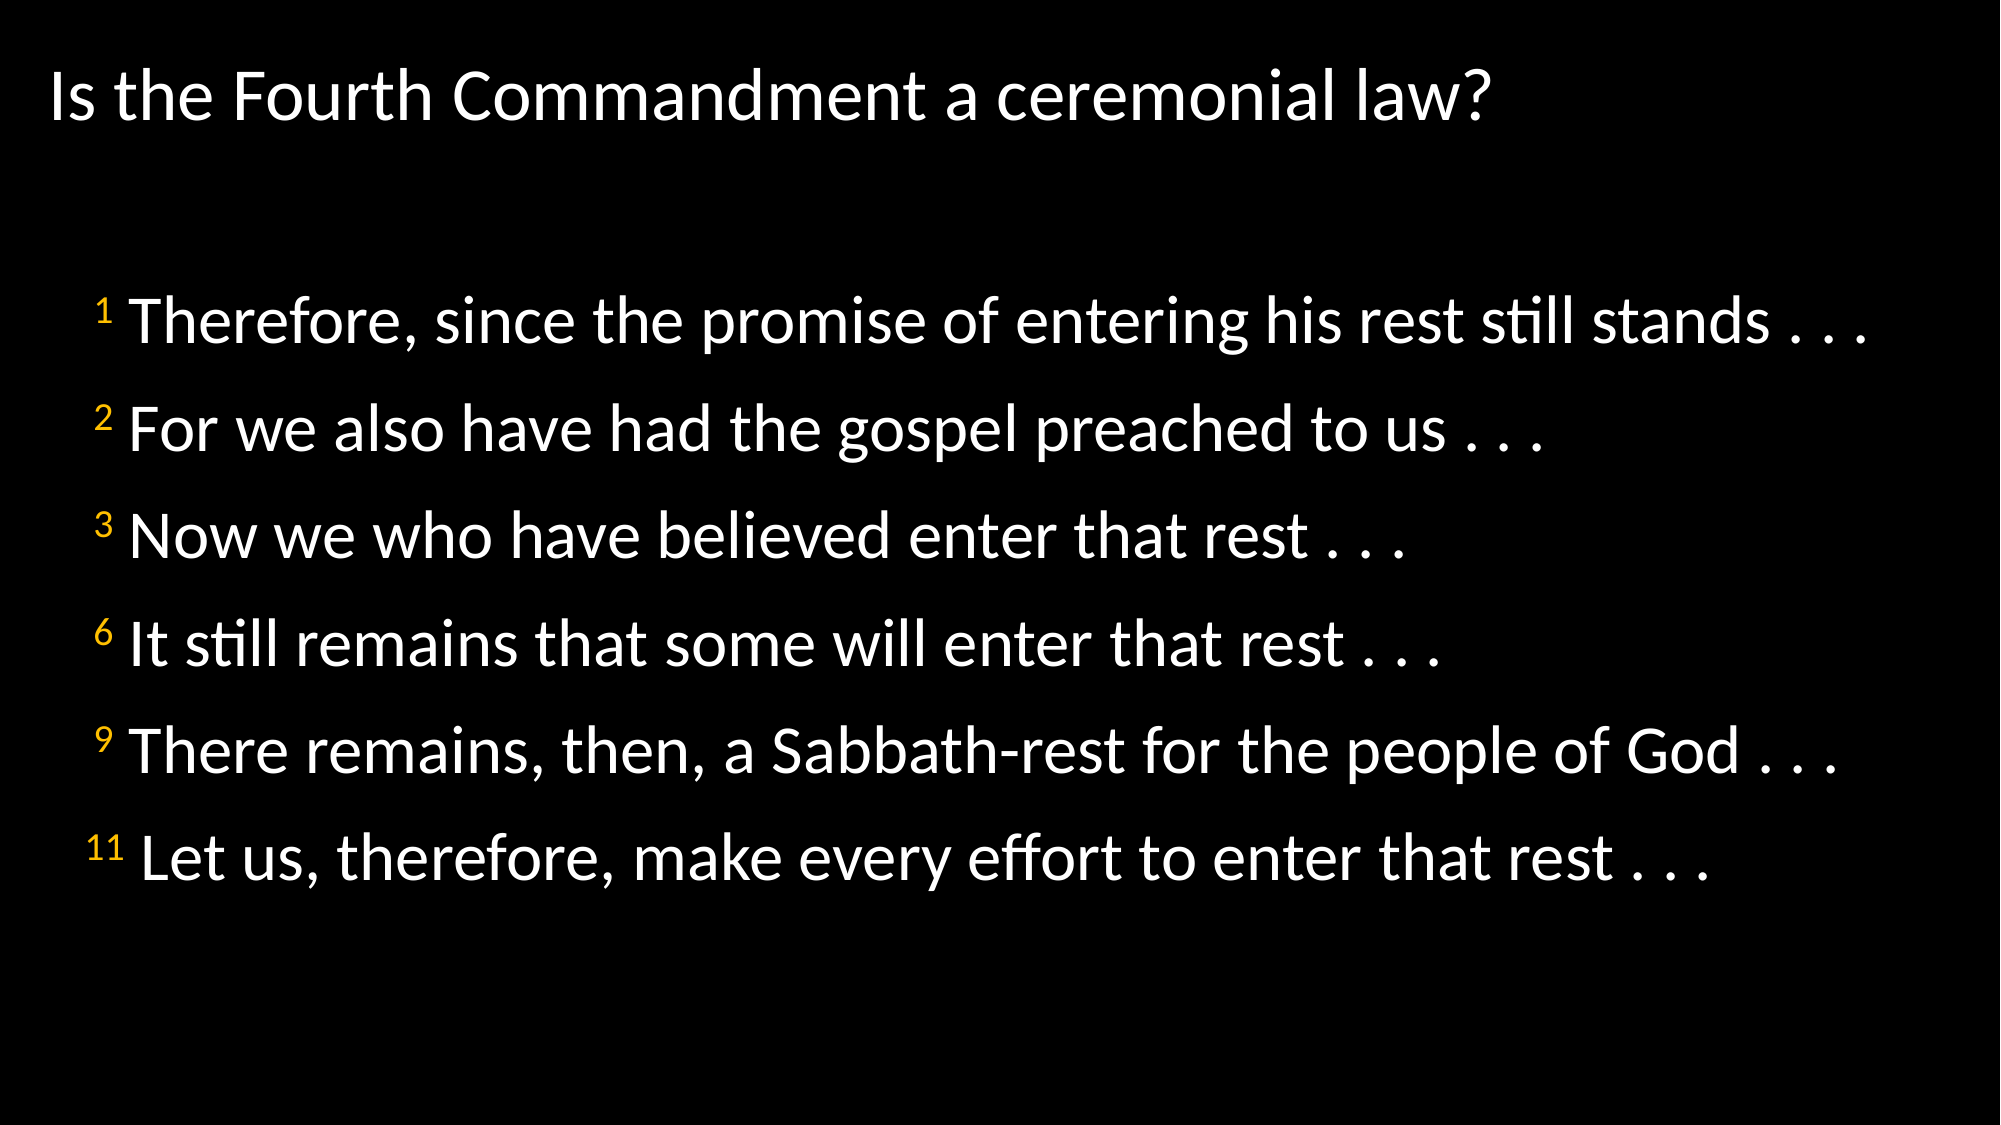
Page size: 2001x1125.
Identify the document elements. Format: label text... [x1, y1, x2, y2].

list Is the Fourth Commandment a ceremonial law? 1 Therefore, since the promise of entering his rest still stands . . . 2 For we also have had the gospel preached to us . . . 3 Now we who have believed enter that rest . . . 6 It still remains that some will enter that rest . . . 9 There remains, then, a Sabbath-rest for the people of God . . . 11 Let us, therefore, make every effort to enter that rest . . . [33, 37, 1967, 1063]
